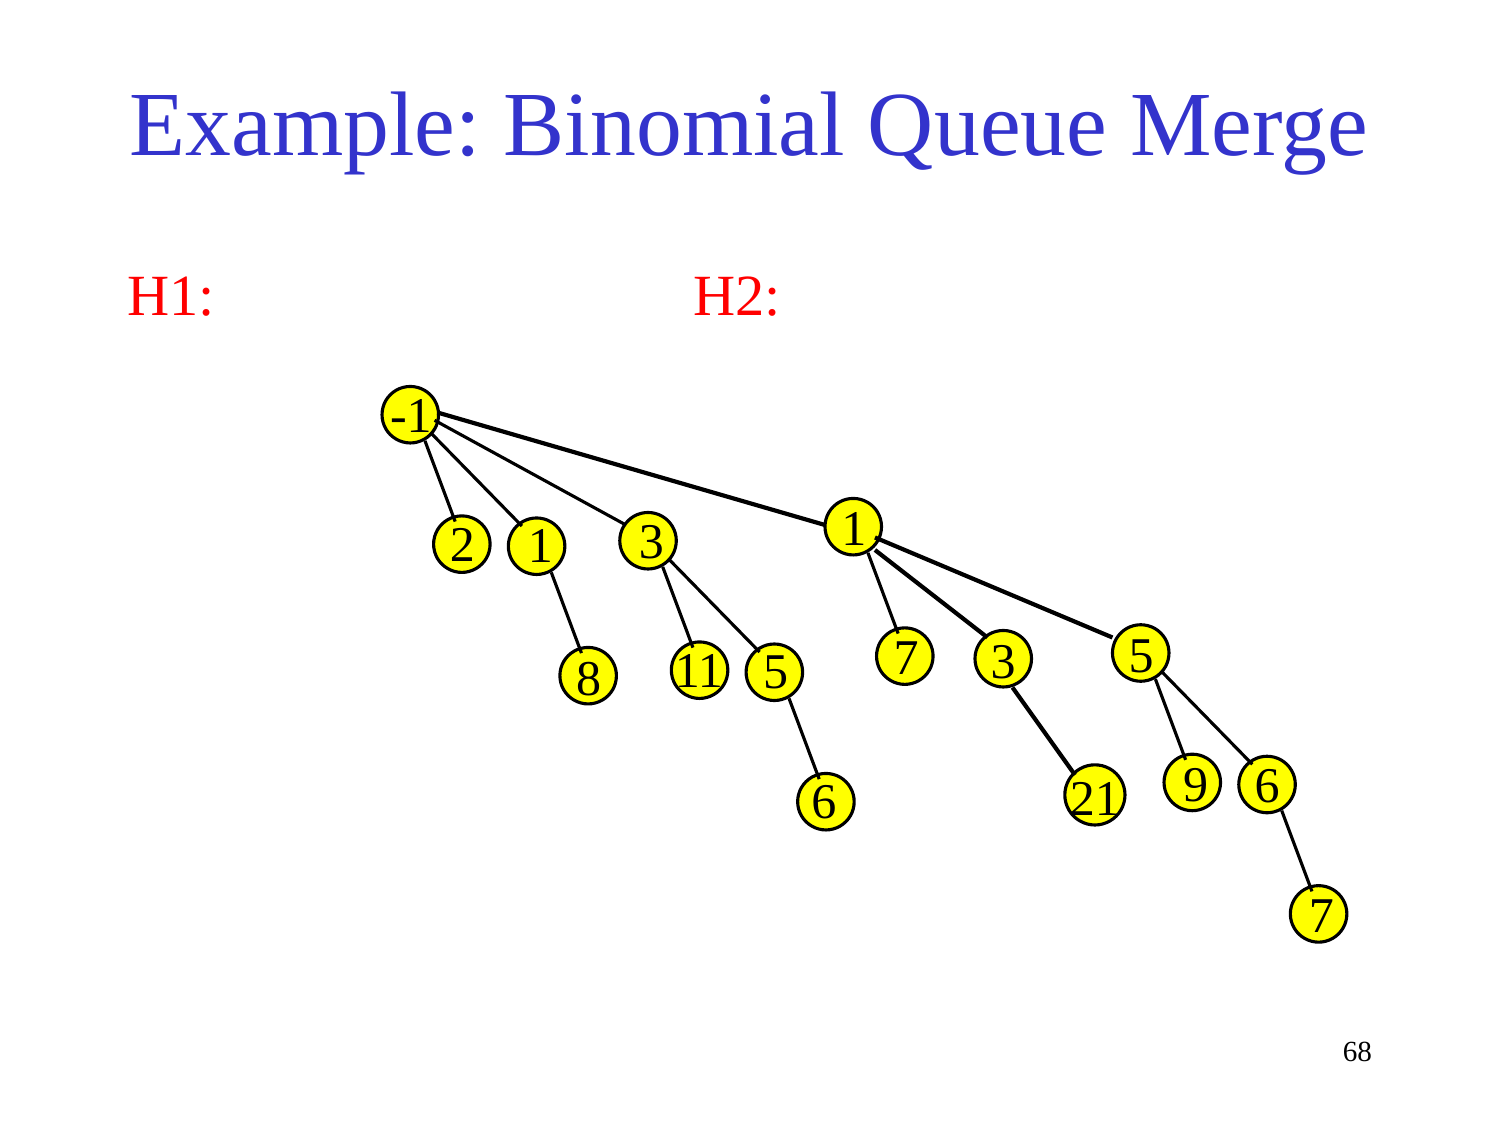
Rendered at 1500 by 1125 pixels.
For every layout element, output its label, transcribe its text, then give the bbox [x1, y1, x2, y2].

text_box [508, 530, 513, 562]
text_box 3 [624, 501, 679, 576]
text_box 3 [975, 630, 1032, 687]
text_box 5 [1113, 615, 1169, 691]
text_box H1: H2: [112, 249, 797, 335]
text_box 6 [1239, 745, 1295, 821]
title Example: Binomial Queue Merge [112, 24, 1388, 213]
text_box 1 [513, 505, 568, 581]
text_box 11 [660, 630, 738, 705]
text_box [1164, 768, 1168, 797]
text_box 9 [1168, 743, 1224, 819]
text_box 5 [748, 631, 804, 707]
text_box 6 [796, 761, 852, 837]
text_box 7 [878, 617, 934, 693]
slide_number 68 [1074, 1025, 1388, 1100]
text_box 21 [1064, 764, 1126, 826]
text_box -1 [375, 374, 447, 450]
text_box 8 [561, 637, 616, 713]
text_box [1290, 900, 1294, 928]
text_box 1 [826, 488, 882, 563]
text_box 7 [1294, 874, 1349, 950]
text_box 2 [435, 504, 490, 579]
text_box [619, 525, 624, 556]
